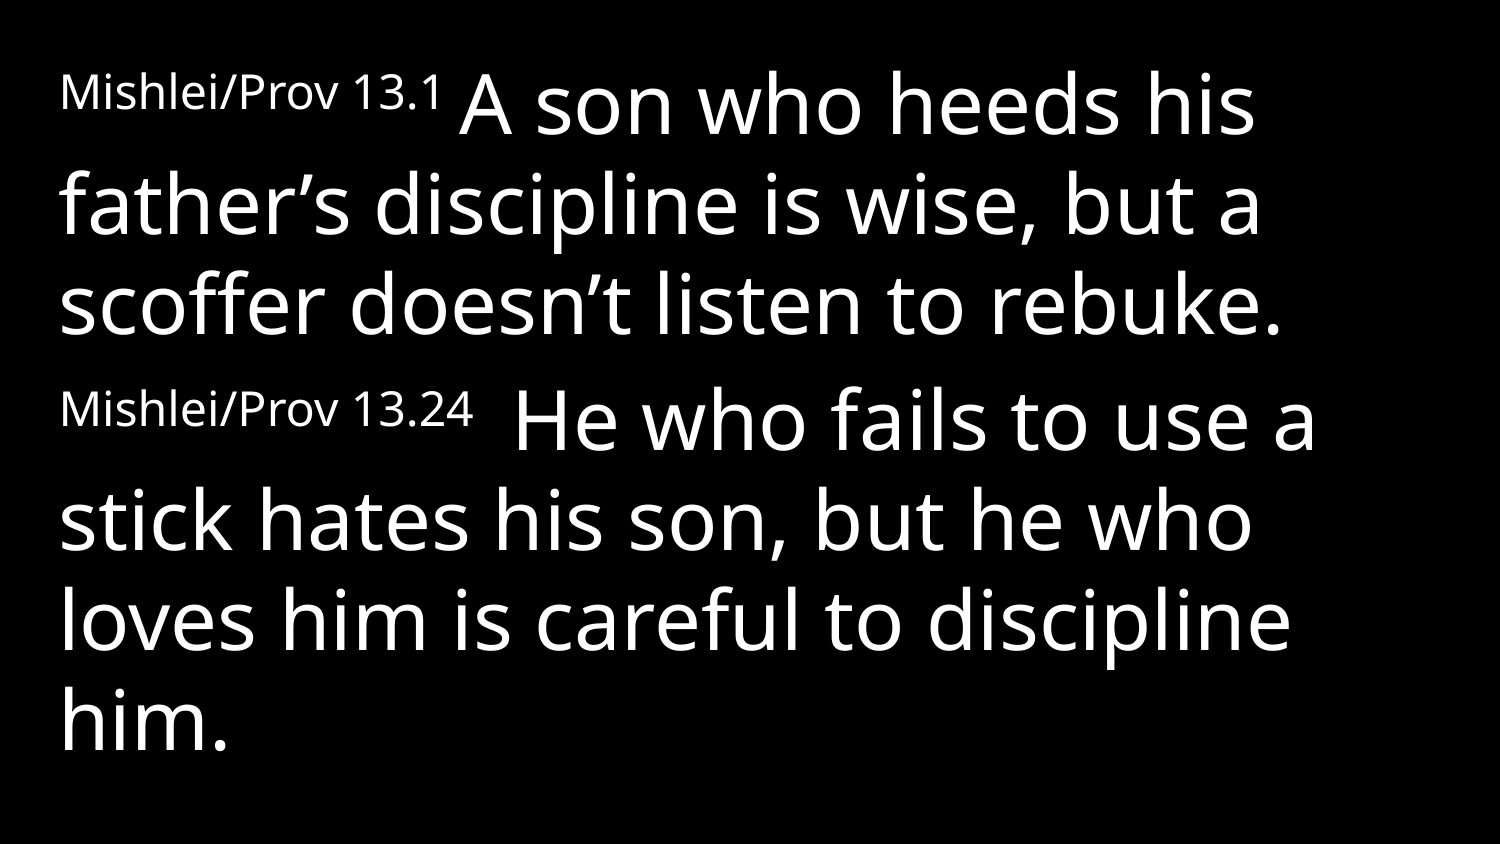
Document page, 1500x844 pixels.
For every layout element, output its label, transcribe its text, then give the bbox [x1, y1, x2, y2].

list Mishlei/Prov 13.1 A son who heeds his father’s discipline is wise, but a scoffer doesn’t listen to rebuke. Mishlei/Prov 13.24 He who fails to use a stick hates his son, but he who loves him is careful to discipline him. [50, 46, 1425, 810]
